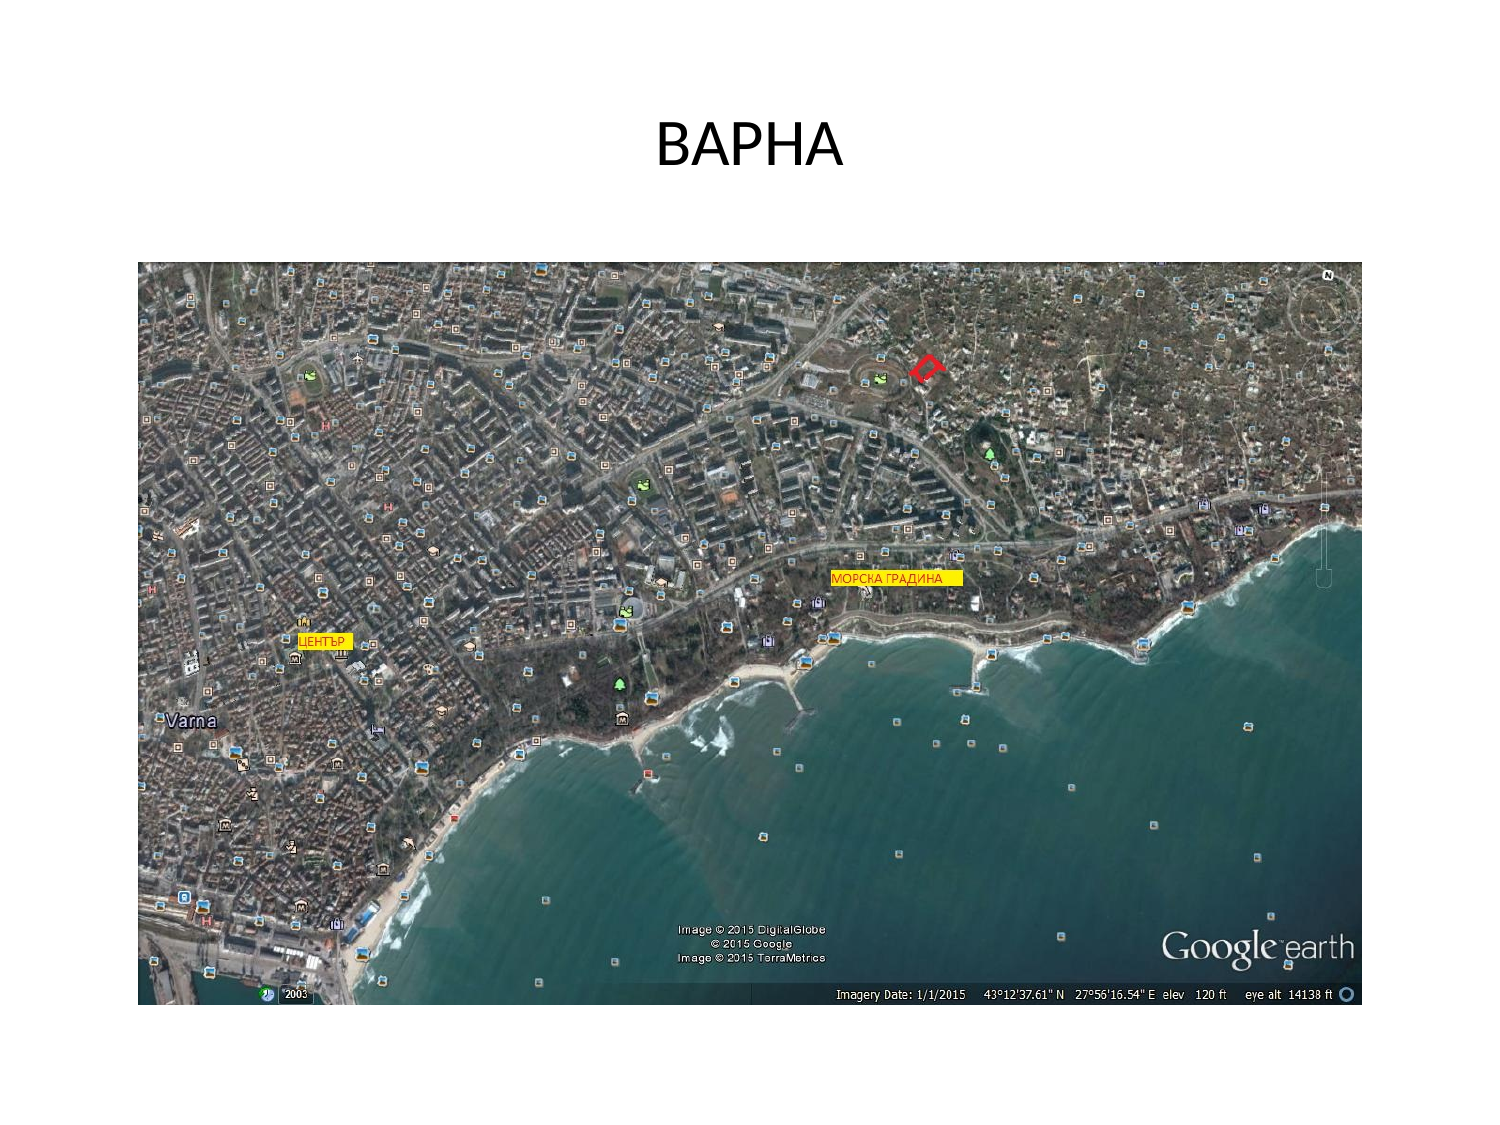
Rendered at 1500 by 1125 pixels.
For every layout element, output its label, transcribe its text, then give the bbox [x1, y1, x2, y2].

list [137, 262, 1363, 1006]
title ВАРНА [75, 45, 1425, 233]
